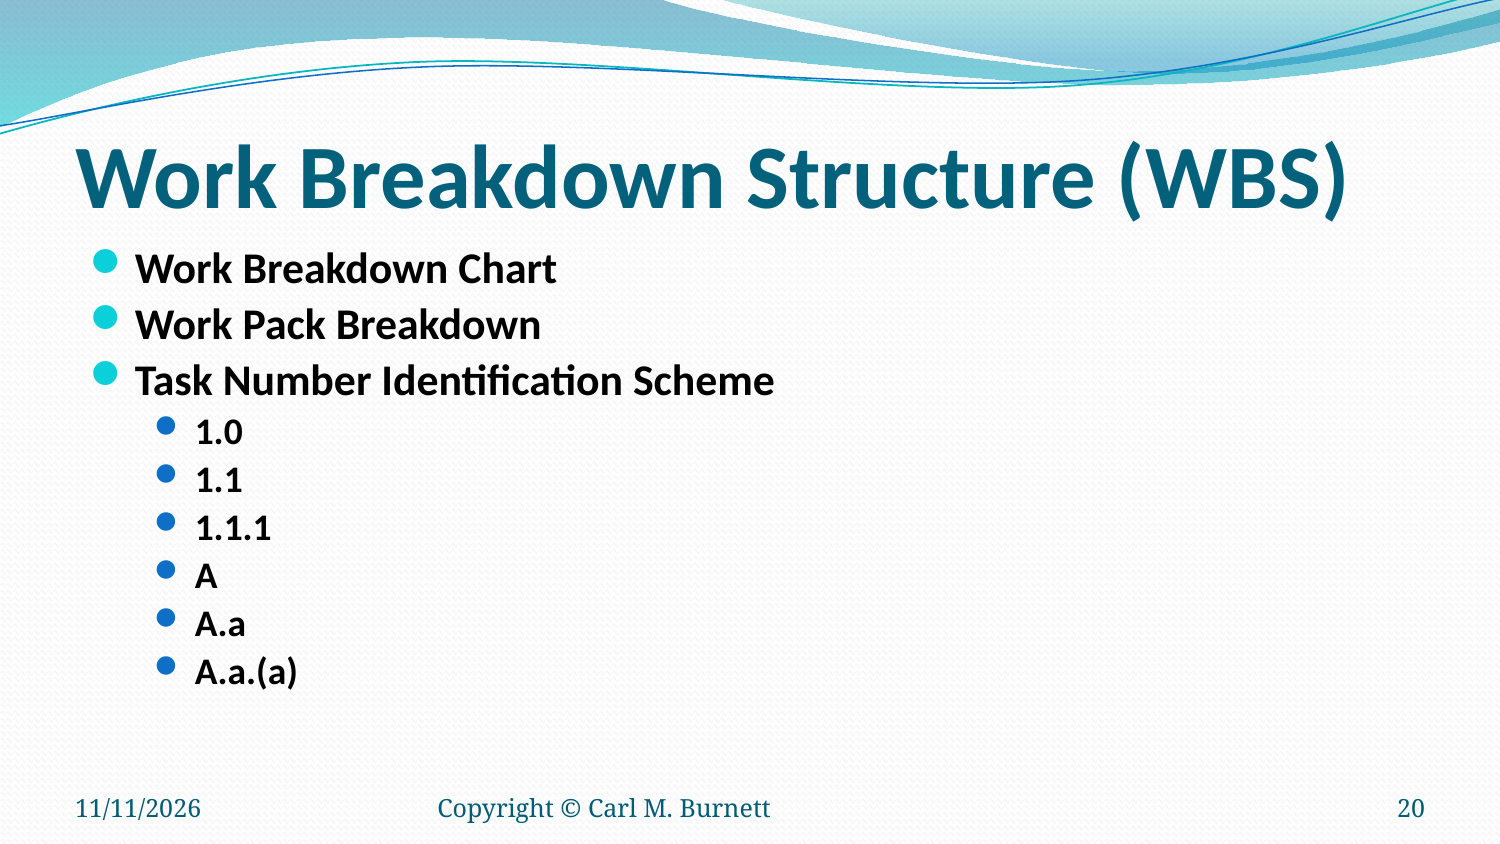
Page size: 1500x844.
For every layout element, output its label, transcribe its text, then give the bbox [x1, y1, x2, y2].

slide_number 20 [1299, 782, 1425, 827]
title Work Breakdown Structure (WBS) [75, 86, 1425, 228]
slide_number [75, 782, 425, 827]
footer Copyright © Carl M. Burnett [437, 782, 988, 827]
list Work Breakdown Chart Work Pack Breakdown Task Number Identification Scheme 1.0 1.1 1.1.1 A A.a A.a.(a) [75, 238, 1425, 779]
